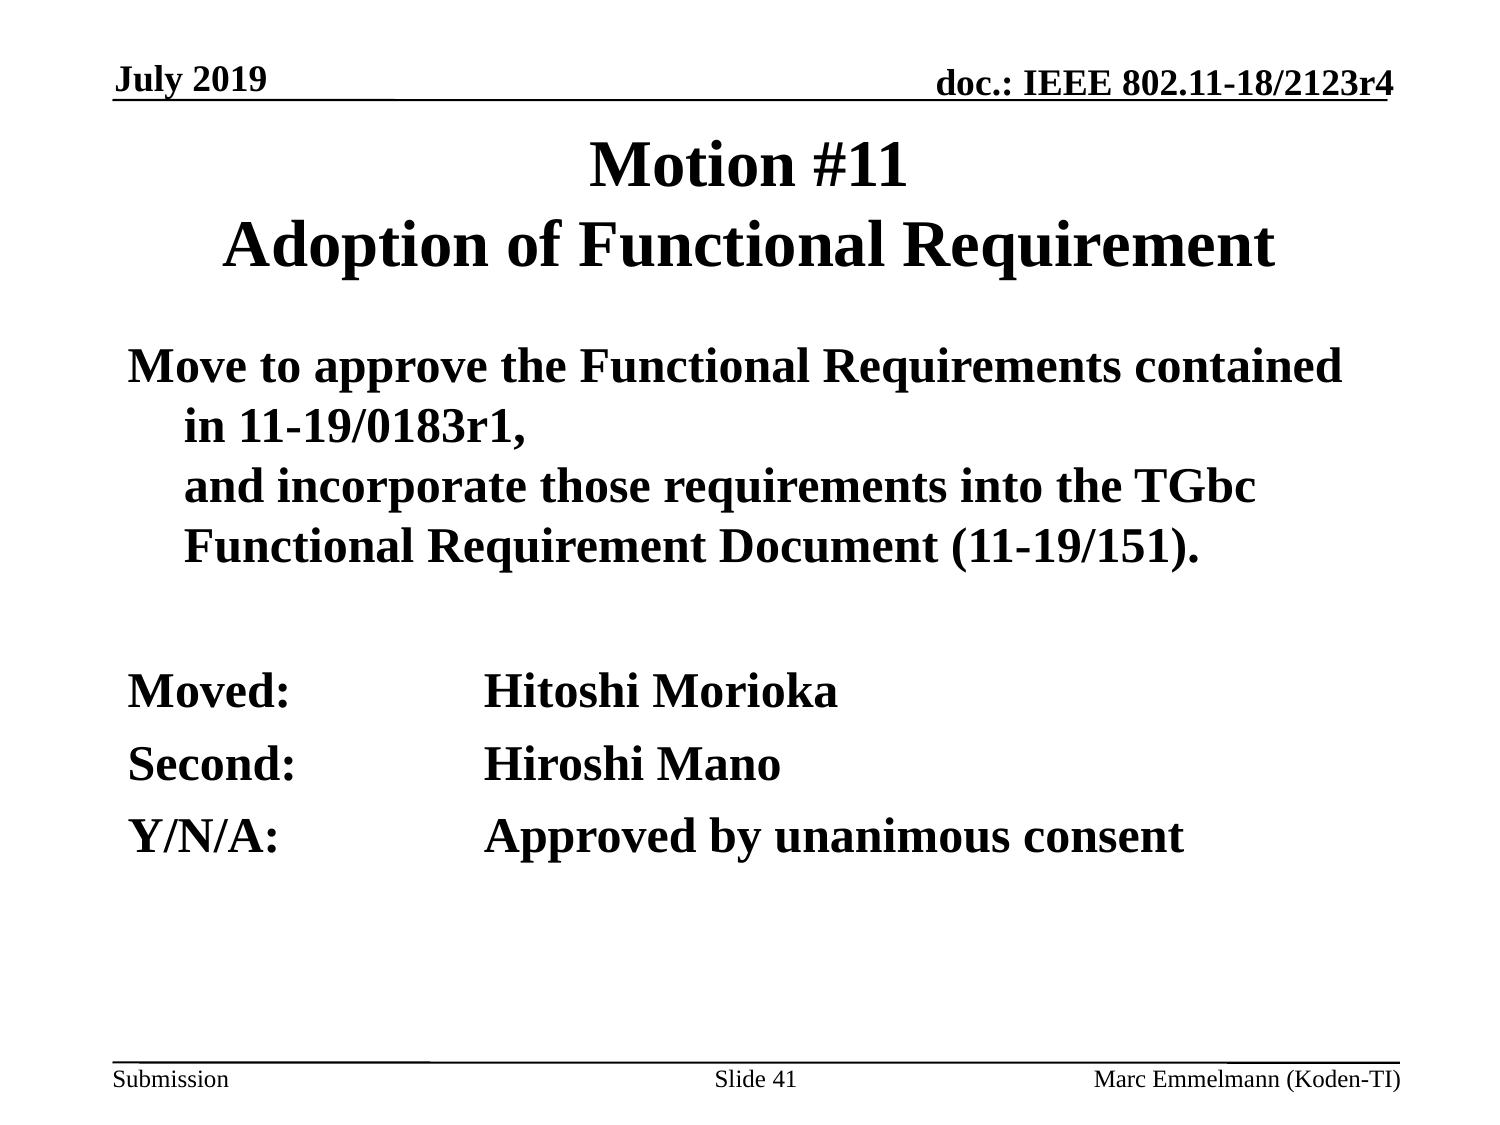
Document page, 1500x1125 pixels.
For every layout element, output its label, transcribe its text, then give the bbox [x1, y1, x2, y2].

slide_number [114, 54, 423, 100]
footer Marc Emmelmann (Koden-TI) [878, 1061, 1402, 1093]
slide_number Slide 41 [712, 1061, 800, 1123]
list Move to approve the Functional Requirements contained in 11-19/0183r1, and incorporate those requirements into the TGbc Functional Requirement Document (11-19/151). Moved: Hitoshi Morioka Second: Hiroshi Mano Y/N/A: Approved by unanimous consent [112, 324, 1388, 1000]
title Motion #11 Adoption of Functional Requirement [112, 112, 1388, 288]
